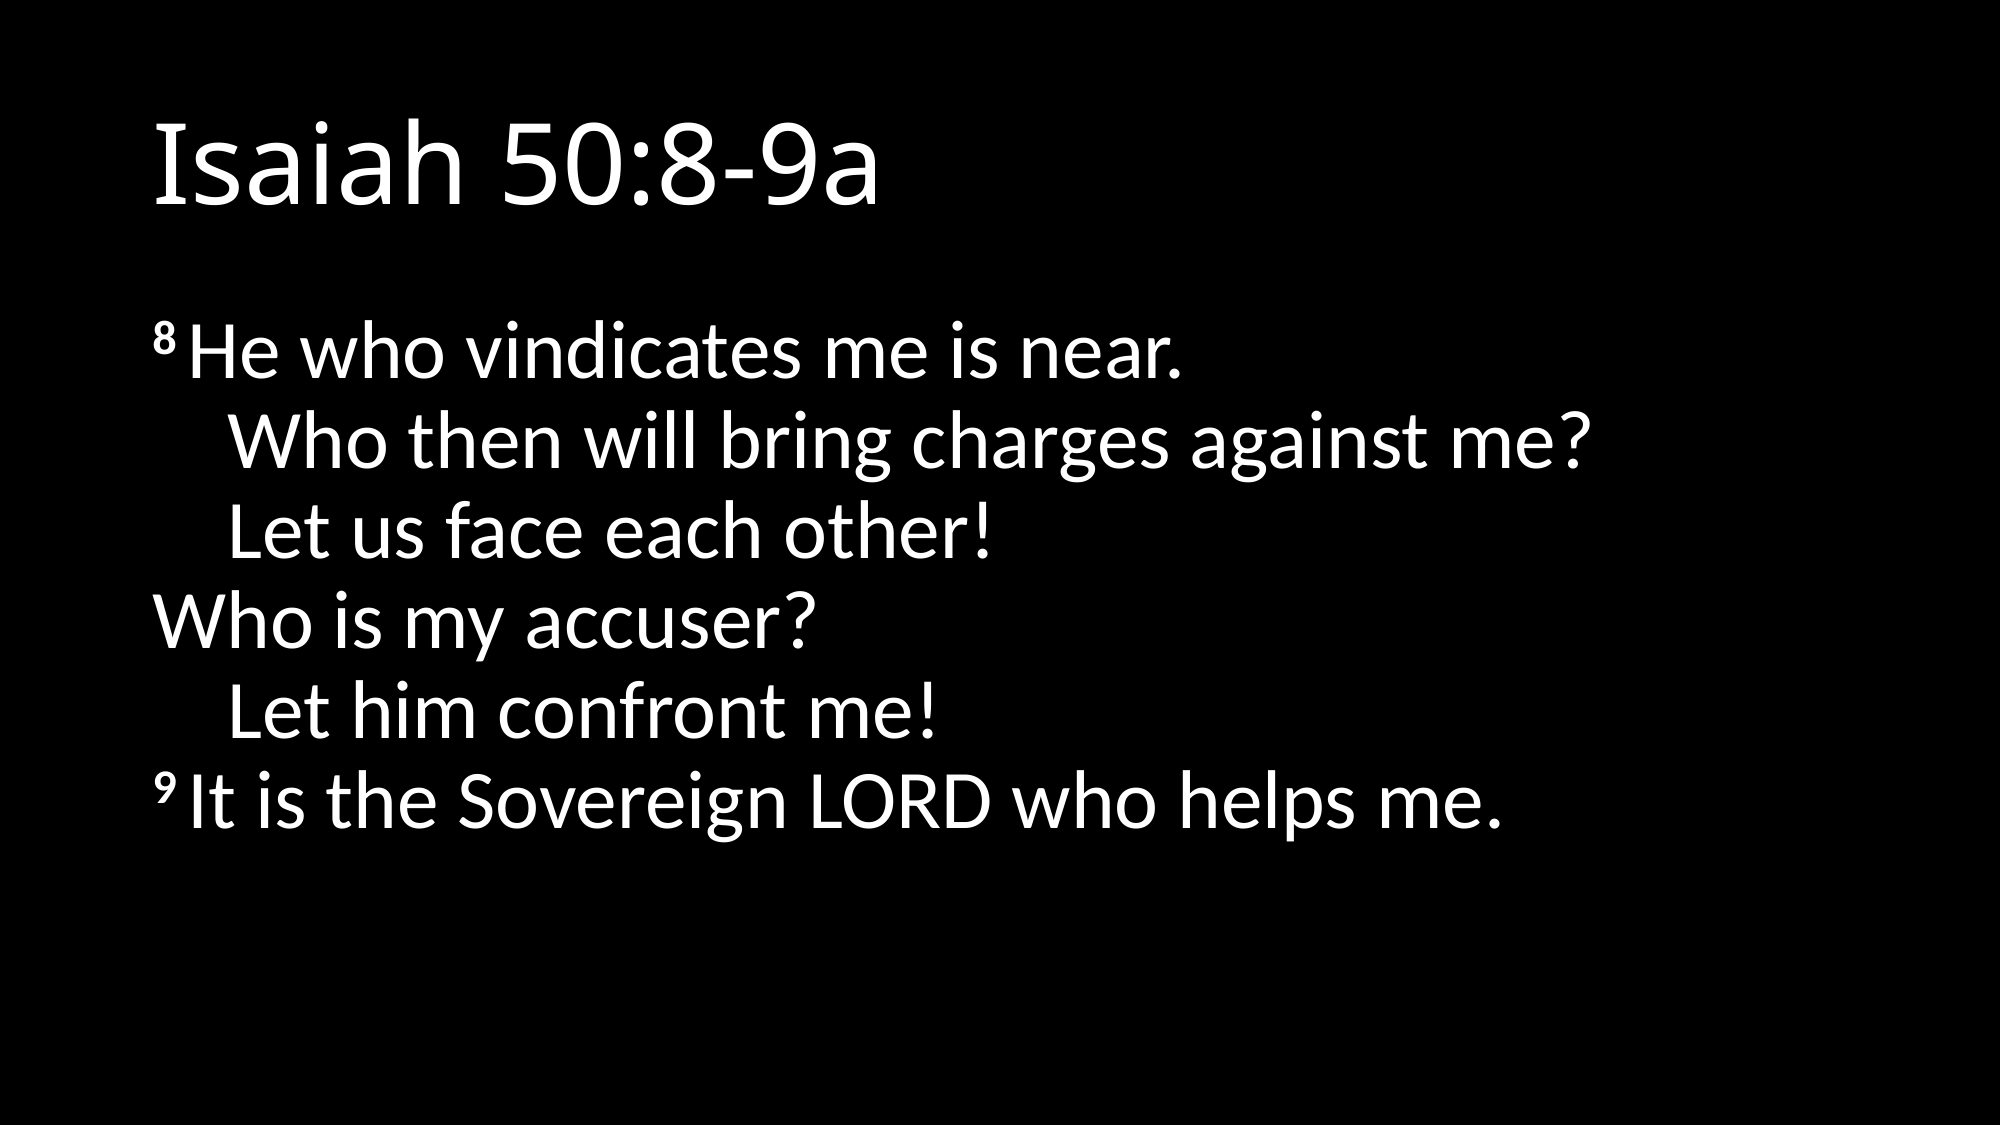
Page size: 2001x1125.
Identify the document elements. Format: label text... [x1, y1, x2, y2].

title Isaiah 50:8-9a [137, 59, 1863, 278]
list 8 He who vindicates me is near. Who then will bring charges against me? Let us face each other! Who is my accuser? Let him confront me! 9 It is the Sovereign Lord who helps me. [137, 299, 1863, 1014]
